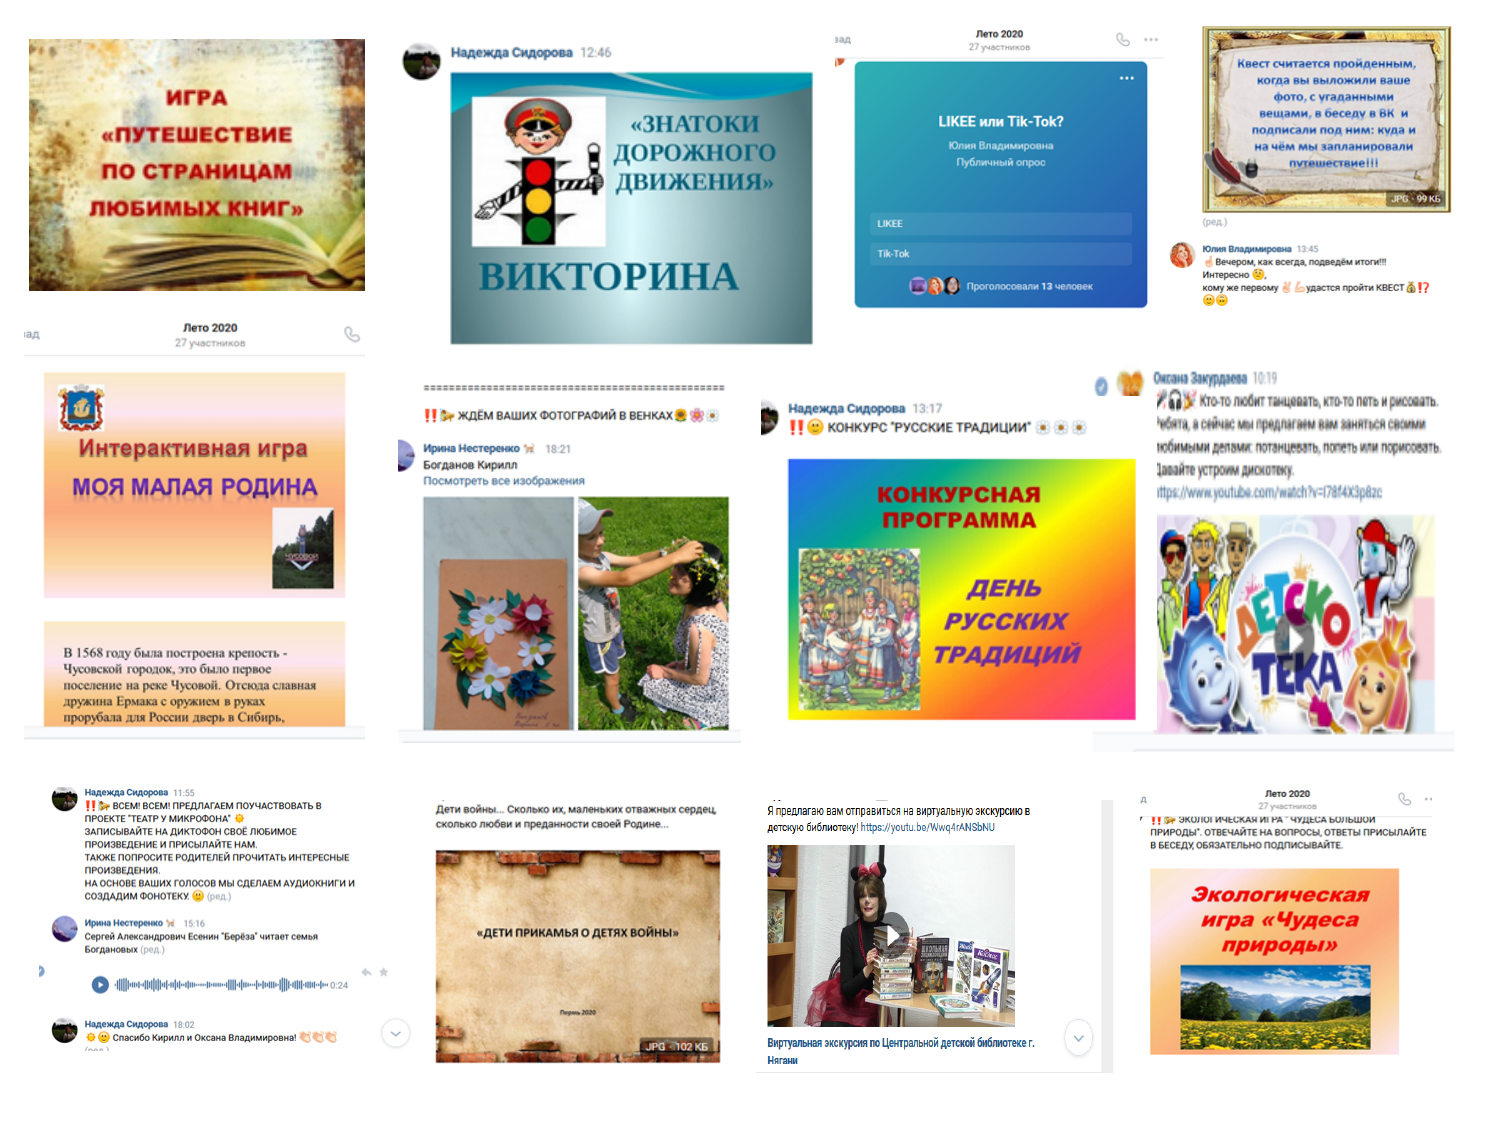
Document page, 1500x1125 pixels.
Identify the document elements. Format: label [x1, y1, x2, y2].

picture [29, 39, 365, 291]
picture [1139, 786, 1432, 1064]
picture [761, 361, 1455, 752]
picture [395, 18, 1459, 362]
picture [24, 315, 365, 743]
picture [38, 787, 414, 1052]
picture [755, 800, 1114, 1073]
picture [398, 382, 741, 743]
picture [428, 800, 741, 1073]
